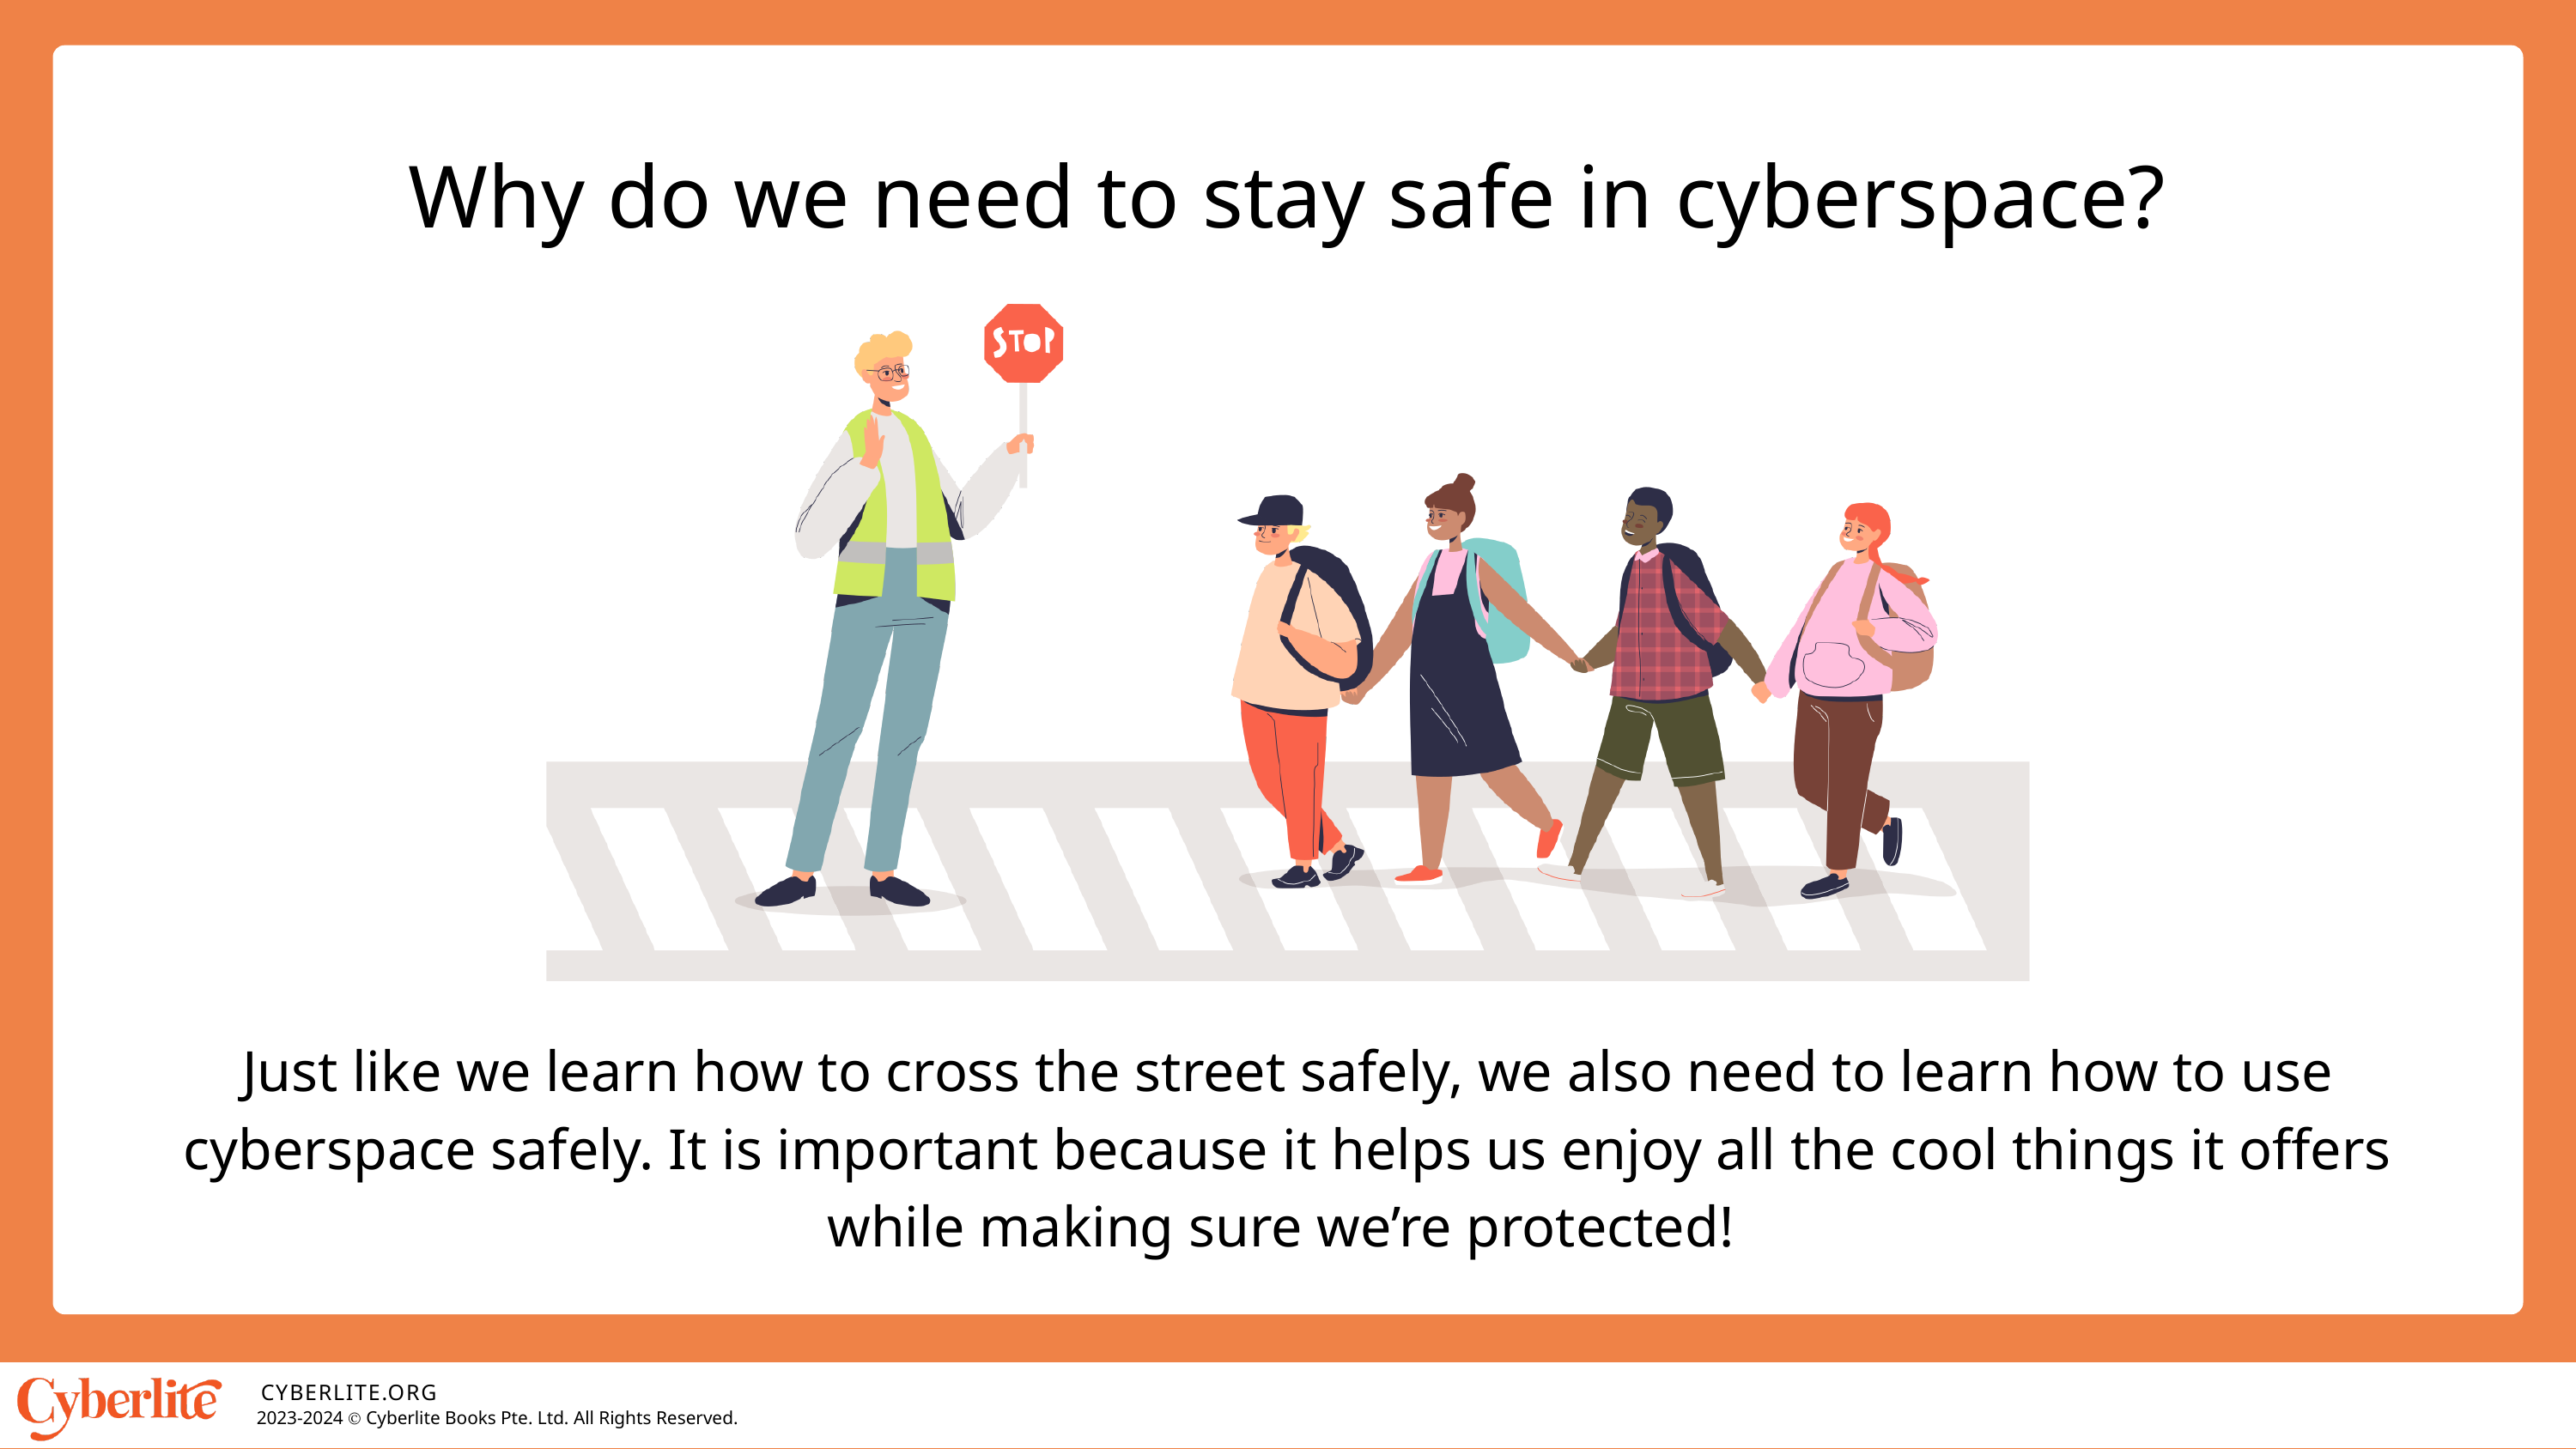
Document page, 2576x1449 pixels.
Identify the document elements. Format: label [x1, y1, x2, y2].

text_box [0, 1361, 2576, 1449]
text_box [52, 45, 2524, 1315]
